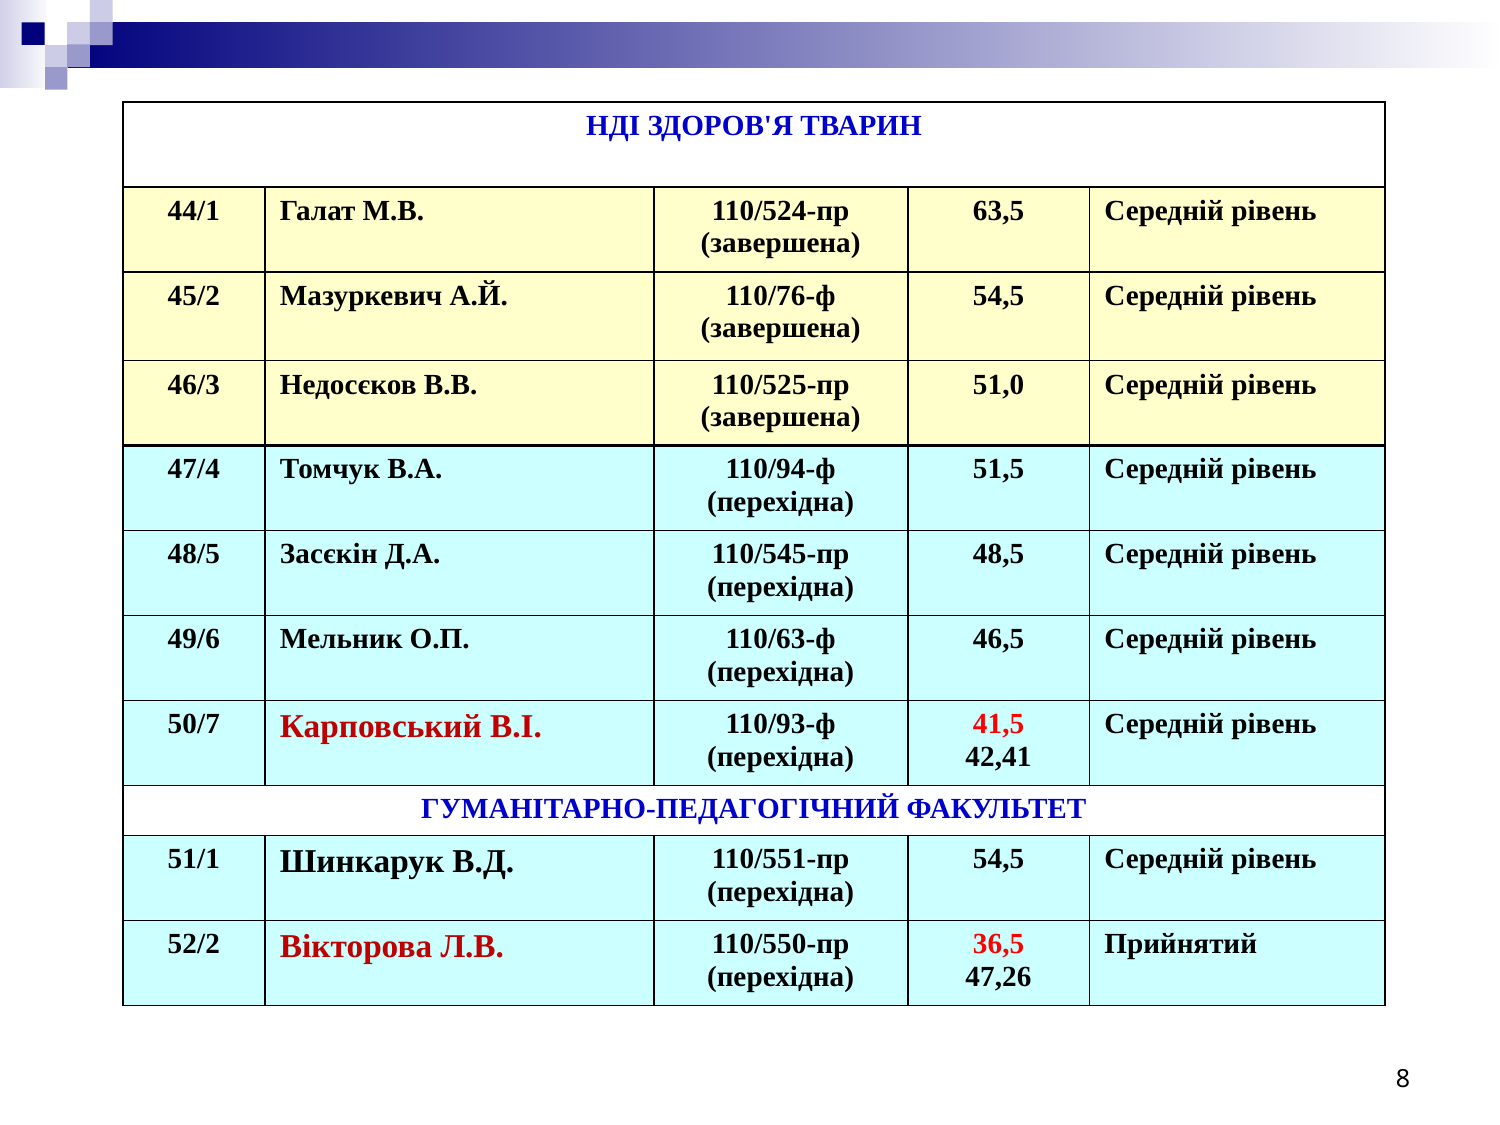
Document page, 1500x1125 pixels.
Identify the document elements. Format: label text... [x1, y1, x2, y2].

table_cell Мазуркевич А.Й. [266, 273, 653, 360]
table_cell 63,5 [909, 188, 1089, 271]
table_cell 51/1 [124, 836, 264, 920]
table_cell 110/545-пр (перехідна) [655, 531, 907, 615]
table_cell 36,5 47,26 [909, 921, 1089, 1005]
table_cell Середній рівень [1090, 701, 1384, 785]
table_cell 44/1 [124, 188, 264, 271]
table_cell Карповський В.І. [266, 701, 653, 785]
table_cell Середній рівень [1090, 447, 1384, 530]
table_cell 54,5 [909, 836, 1089, 920]
table_cell 110/524-пр (завершена) [655, 188, 907, 271]
table_cell 45/2 [124, 273, 264, 360]
table_cell 48/5 [124, 531, 264, 615]
table_cell 54,5 [909, 273, 1089, 360]
table_cell Томчук В.А. [266, 447, 653, 530]
table_cell Вікторова Л.В. [266, 921, 653, 1005]
slide_number 8 [1074, 1025, 1425, 1100]
table_cell 110/76-ф (завершена) [655, 273, 907, 360]
table_cell Недосєков В.В. [266, 361, 653, 444]
table_cell Прийнятий [1090, 921, 1384, 1005]
table_cell 110/63-ф (перехідна) [655, 616, 907, 700]
table_cell Середній рівень [1090, 836, 1384, 920]
table_cell 110/550-пр (перехідна) [655, 921, 907, 1005]
table_cell Шинкарук В.Д. [266, 836, 653, 920]
table_cell Засєкін Д.А. [266, 531, 653, 615]
table_cell 46,5 [909, 616, 1089, 700]
table_cell Галат М.В. [266, 188, 653, 271]
table_cell 46/3 [124, 361, 264, 444]
table_cell 110/551-пр (перехідна) [655, 836, 907, 920]
table_cell Середній рівень [1090, 531, 1384, 615]
table_cell 41,5 42,41 [909, 701, 1089, 785]
table_cell 48,5 [909, 531, 1089, 615]
table_cell 50/7 [124, 701, 264, 785]
table_cell 49/6 [124, 616, 264, 700]
table_cell Середній рівень [1090, 273, 1384, 360]
table_cell 51,5 [909, 447, 1089, 530]
table_cell Середній рівень [1090, 188, 1384, 271]
table_cell Середній рівень [1090, 361, 1384, 444]
table_cell 110/525-пр (завершена) [655, 361, 907, 444]
table_cell ГУМАНІТАРНО-ПЕДАГОГІЧНИЙ ФАКУЛЬТЕТ [124, 786, 1384, 835]
table_cell 52/2 [124, 921, 264, 1005]
table_header НДІ ЗДОРОВ'Я ТВАРИН [124, 103, 1384, 186]
table_cell 110/93-ф (перехідна) [655, 701, 907, 785]
table_cell Мельник О.П. [266, 616, 653, 700]
table_cell 47/4 [124, 447, 264, 530]
table_cell Середній рівень [1090, 616, 1384, 700]
table_cell 51,0 [909, 361, 1089, 444]
table_cell 110/94-ф (перехідна) [655, 447, 907, 530]
